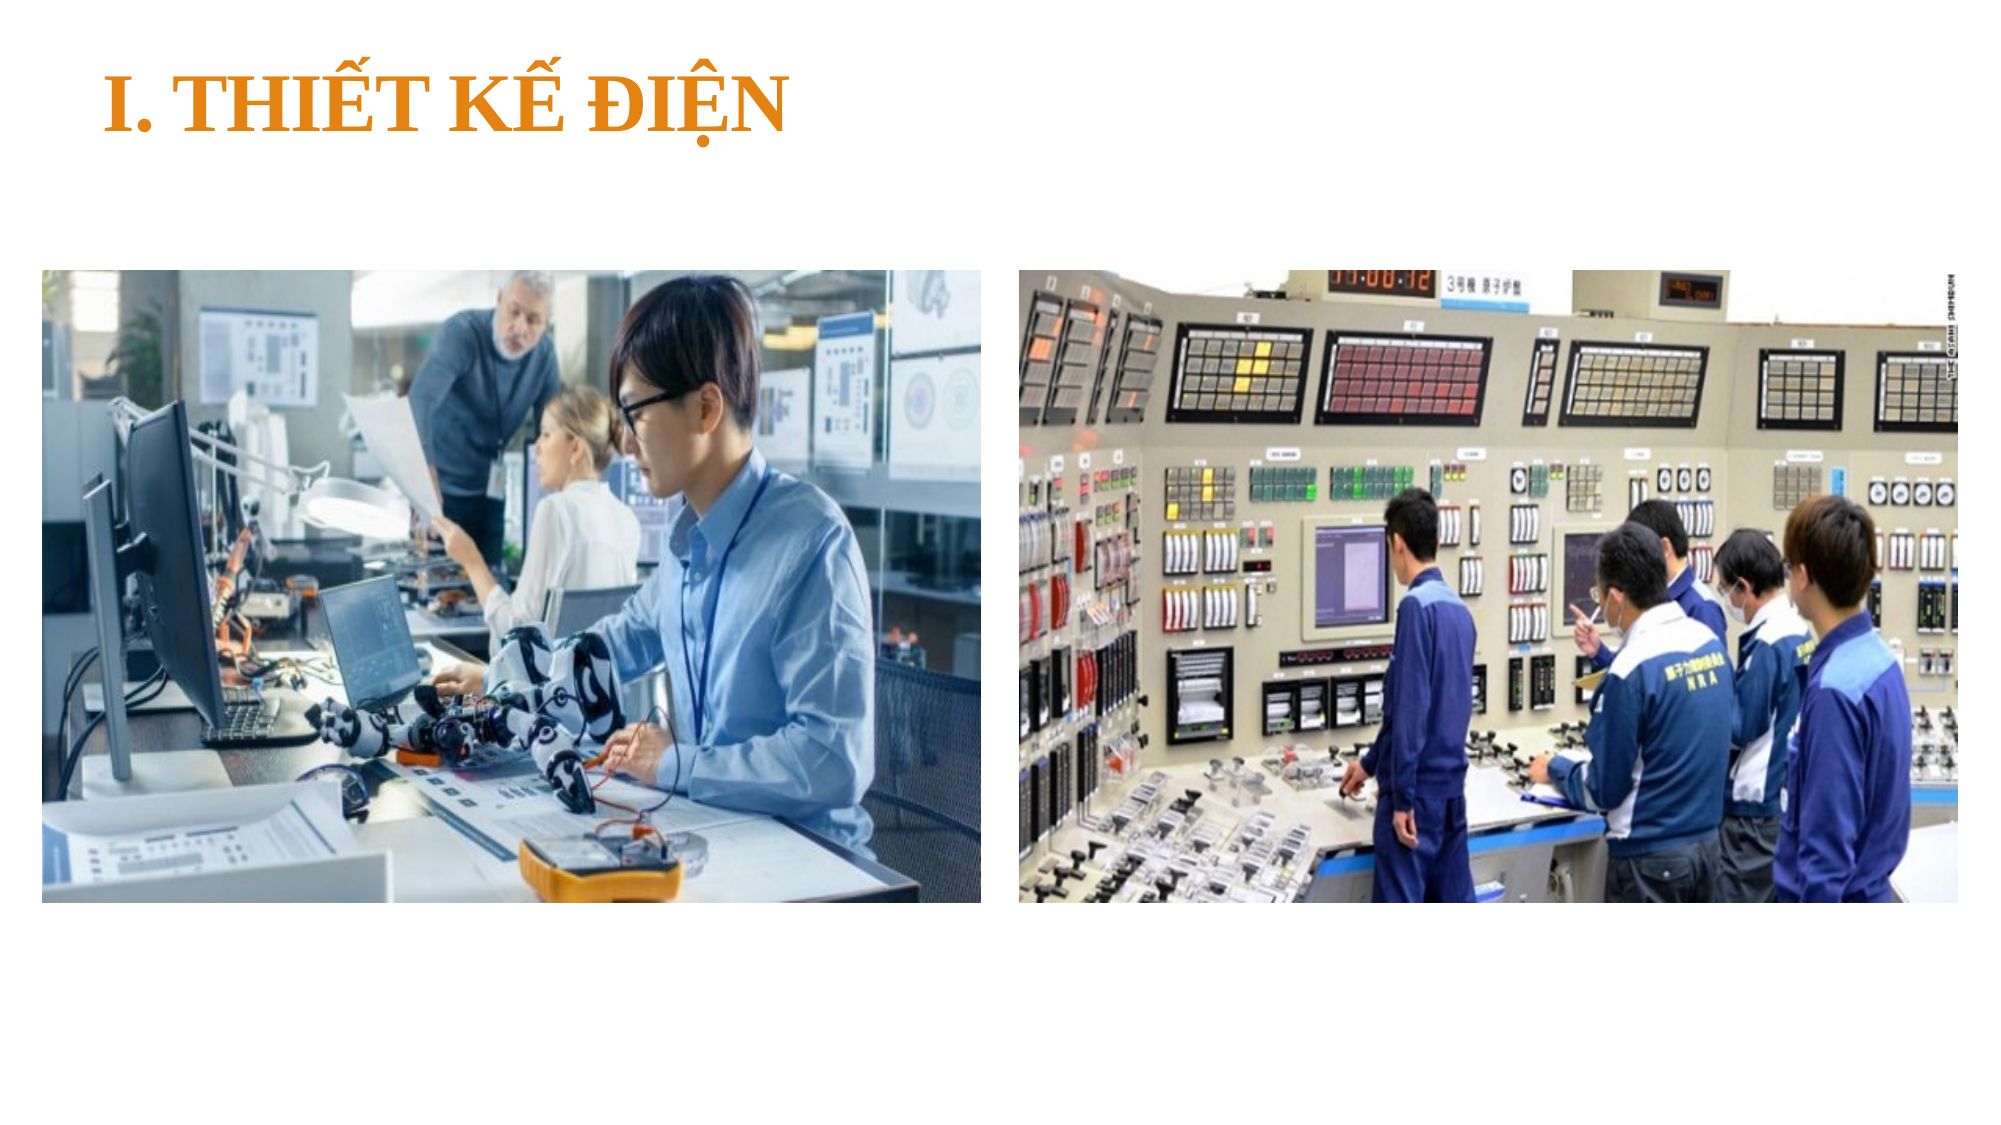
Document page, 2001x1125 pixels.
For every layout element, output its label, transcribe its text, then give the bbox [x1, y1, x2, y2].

picture [1019, 270, 1958, 903]
picture [42, 270, 981, 903]
text_box I. THIẾT KẾ ĐIỆN [87, 30, 1000, 156]
